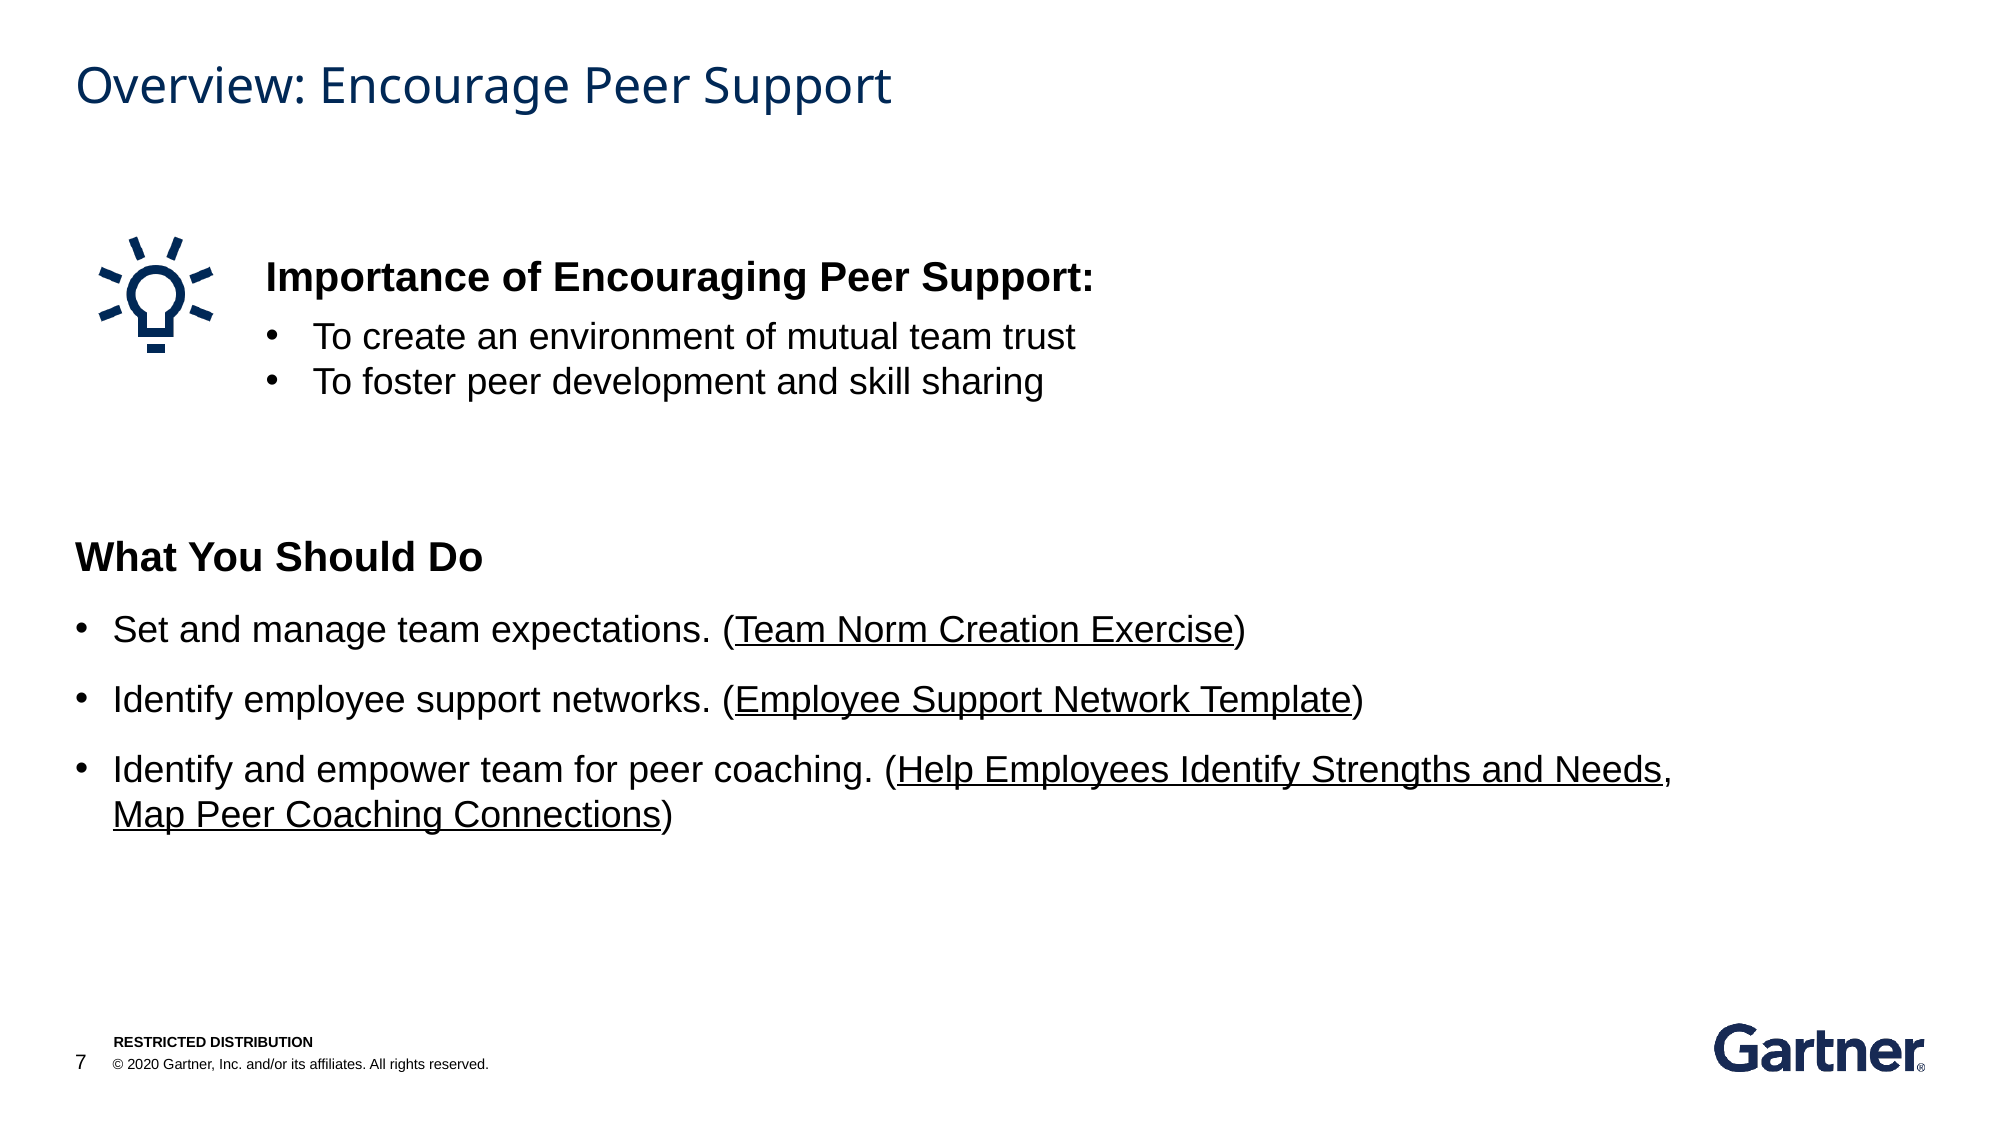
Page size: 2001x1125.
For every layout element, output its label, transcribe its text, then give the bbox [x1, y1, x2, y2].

picture [1714, 1023, 1925, 1072]
title Overview: Encourage Peer Support [75, 60, 1925, 133]
picture [74, 231, 236, 357]
text_box Importance of Encouraging Peer Support: To create an environment of mutual team trust To foster peer development and skill sharing [235, 242, 1925, 455]
list What You Should Do Set and manage team expectations. (Team Norm Creation Exercise) Identify employee support networks. (Employee Support Network Template) Identify and empower team for peer coaching. (Help Employees Identify Strengths and Needs, Map Peer Coaching Connections) [75, 529, 1925, 923]
